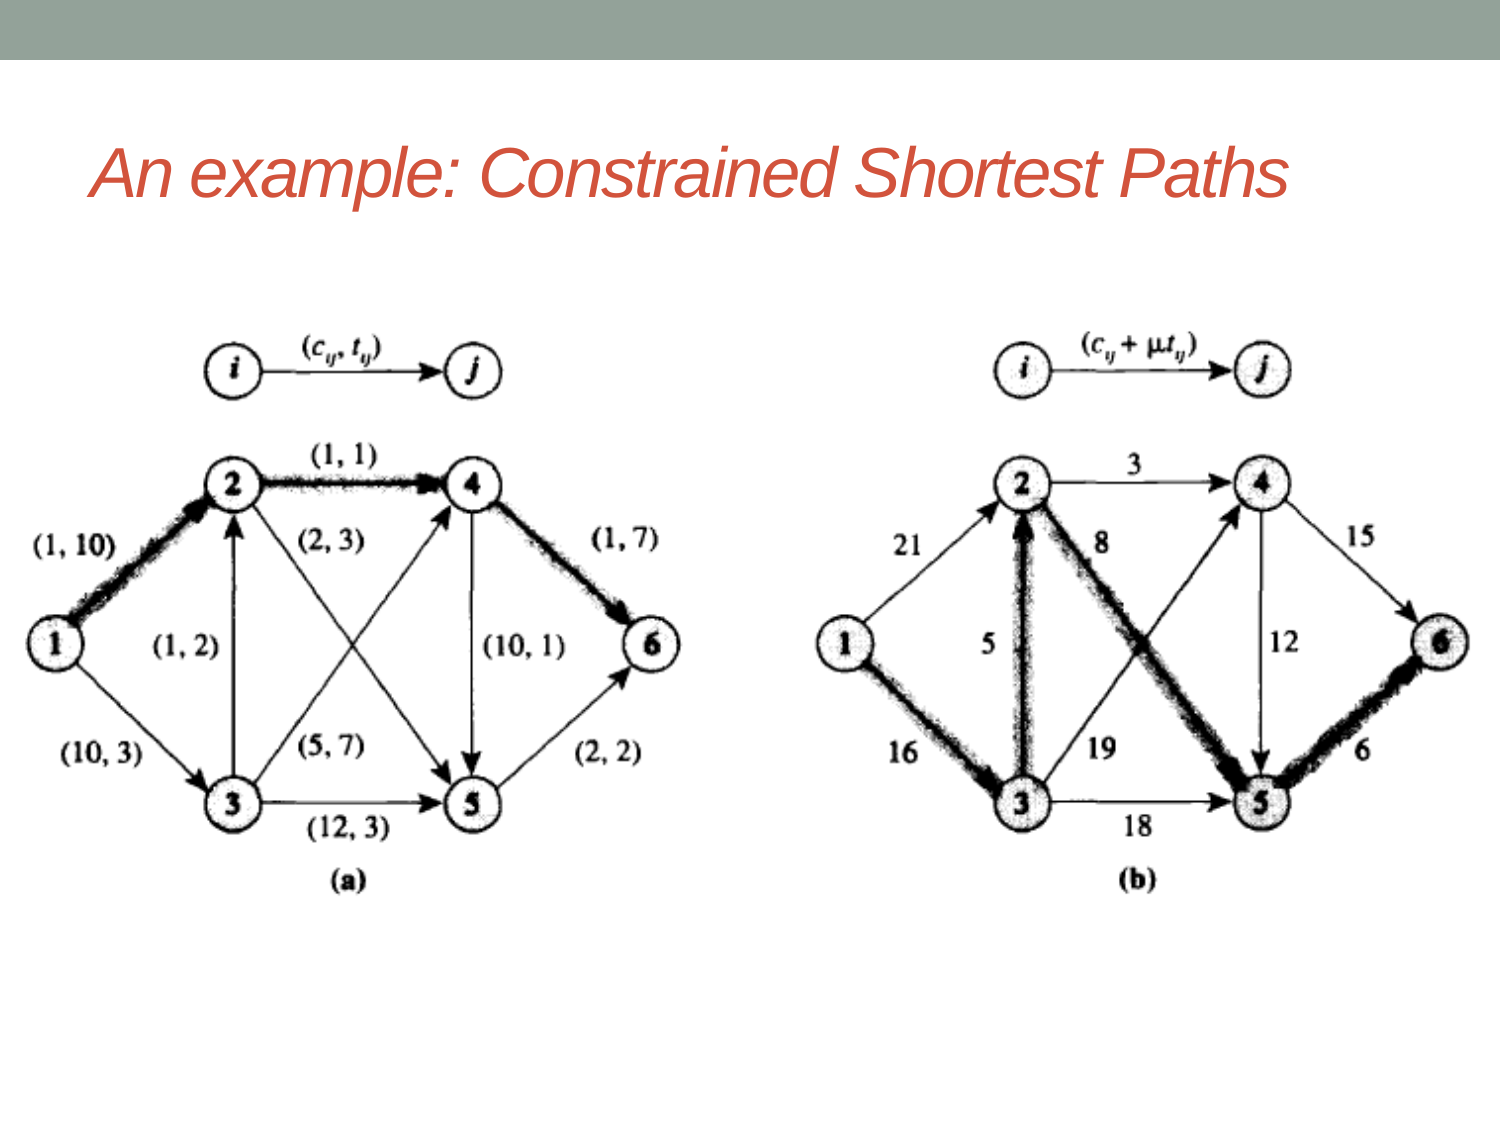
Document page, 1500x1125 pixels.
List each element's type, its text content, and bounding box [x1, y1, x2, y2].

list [24, 324, 1480, 905]
title An example: Constrained Shortest Paths [75, 87, 1425, 250]
